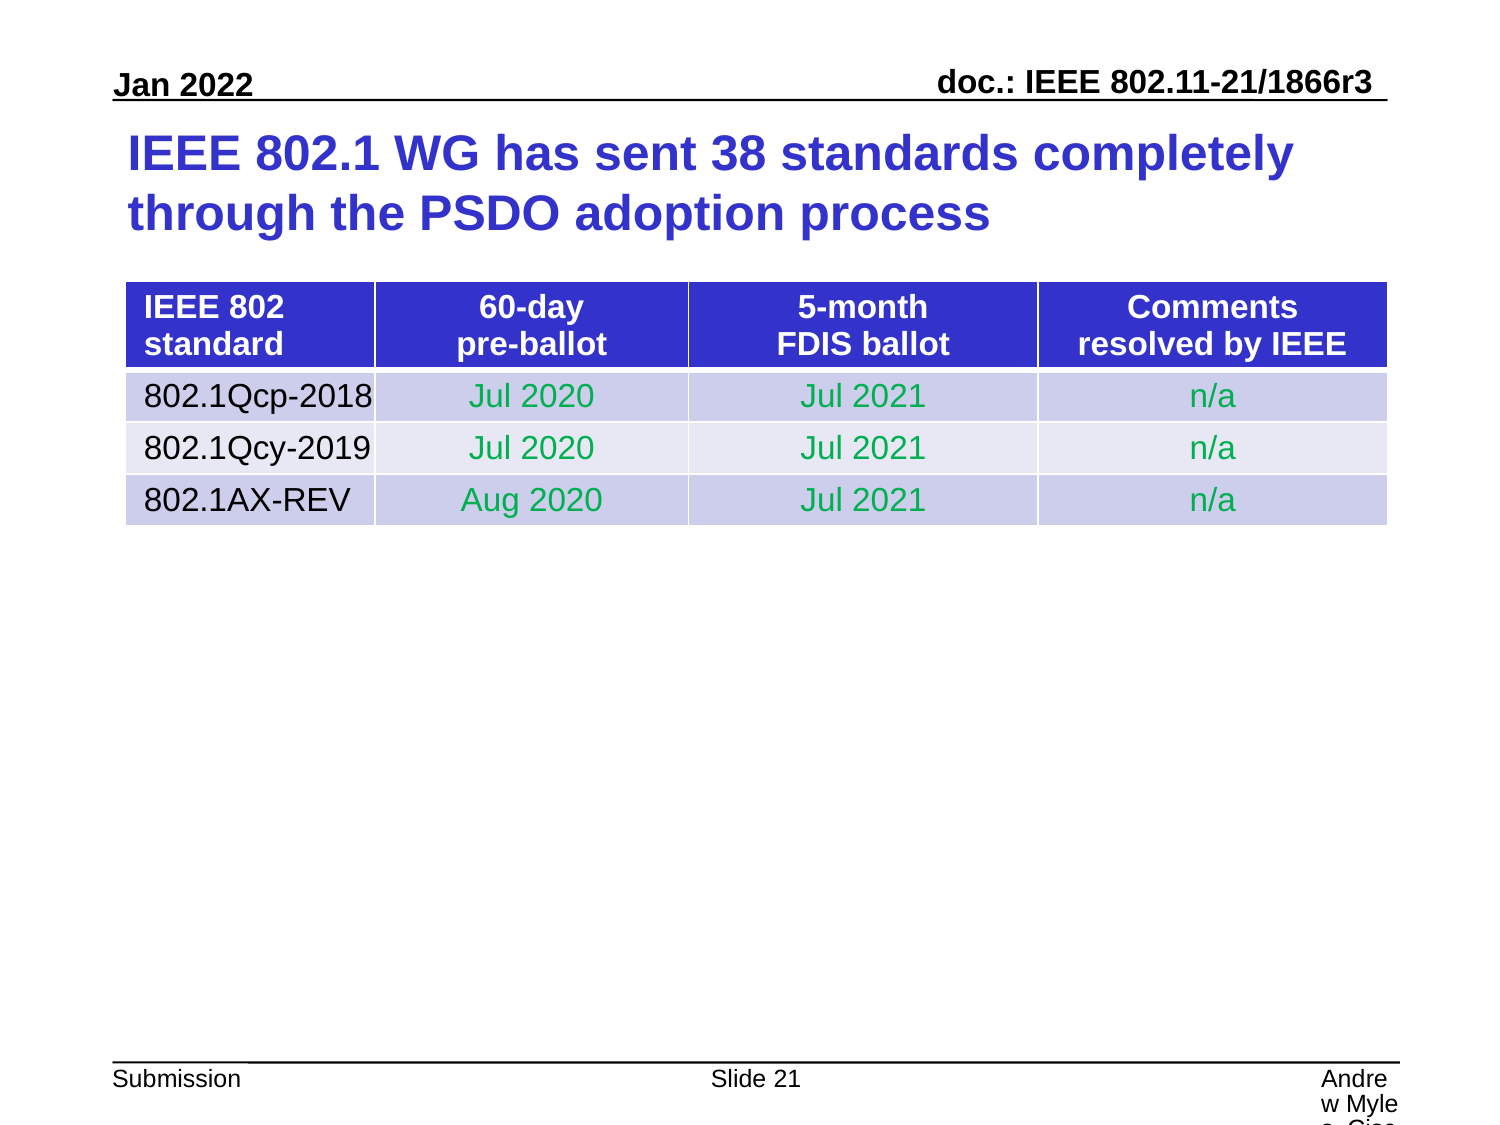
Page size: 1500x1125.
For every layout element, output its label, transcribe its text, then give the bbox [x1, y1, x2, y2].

footer Andrew Myles, Cisco [1320, 1061, 1402, 1093]
slide_number Slide 21 [709, 1061, 803, 1093]
table_cell n/a [1039, 475, 1387, 525]
table_cell Jul 2021 [689, 423, 1037, 473]
table_header 60-day pre-ballot [376, 282, 688, 367]
title IEEE 802.1 WG has sent 38 standards completely through the PSDO adoption process [112, 112, 1388, 288]
table_cell 802.1Qcp-2018 [126, 373, 374, 421]
table_cell Jul 2020 [376, 423, 688, 473]
table_cell 802.1AX-REV [126, 475, 374, 525]
table_cell Jul 2020 [376, 373, 688, 421]
table_cell Jul 2021 [689, 373, 1037, 421]
table_cell n/a [1039, 373, 1387, 421]
table_cell Jul 2021 [689, 475, 1037, 525]
table_header IEEE 802 standard [126, 282, 374, 367]
table_cell n/a [1039, 423, 1387, 473]
table_header Comments resolved by IEEE [1039, 282, 1387, 367]
table_cell Aug 2020 [376, 475, 688, 525]
table_cell 802.1Qcy-2019 [126, 423, 374, 473]
table_header 5-month FDIS ballot [689, 282, 1037, 367]
